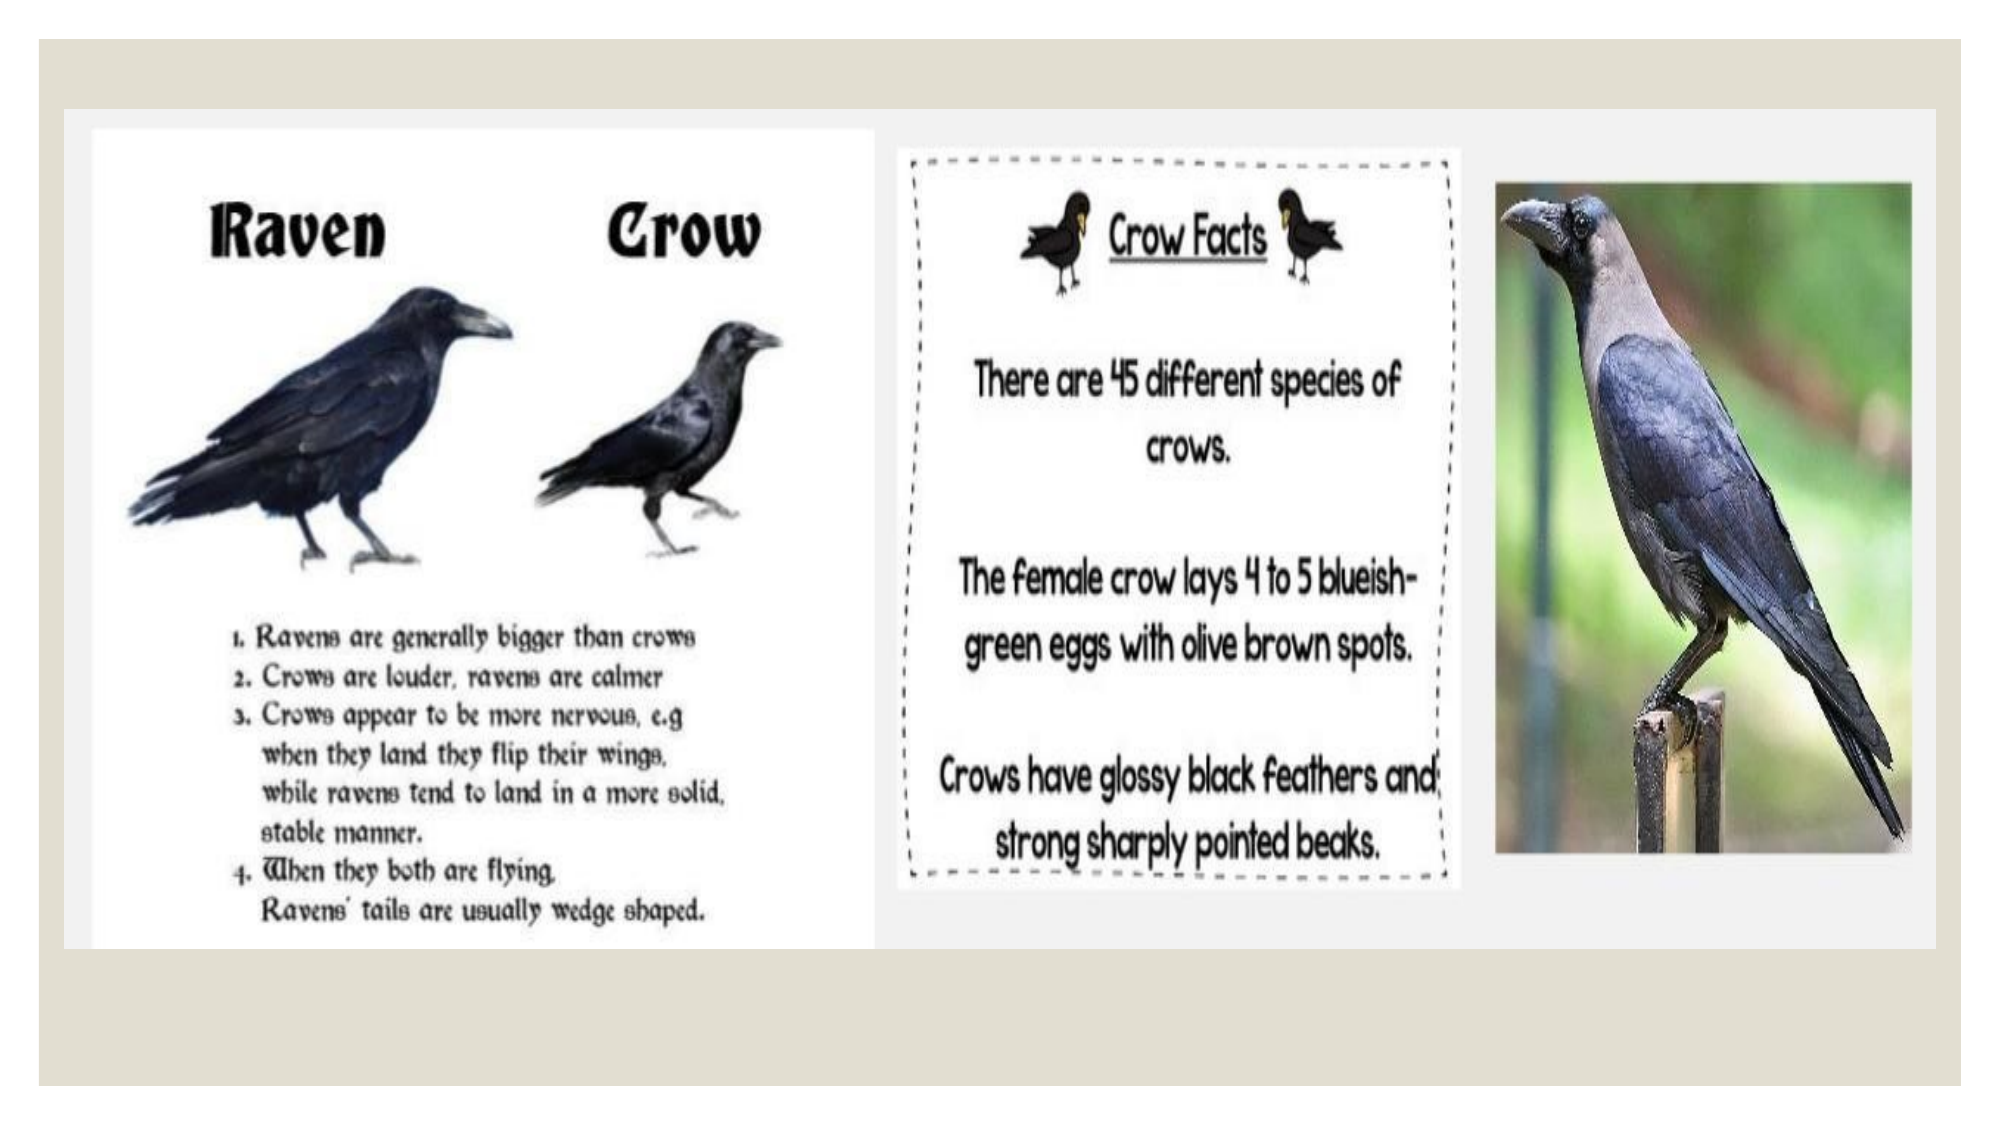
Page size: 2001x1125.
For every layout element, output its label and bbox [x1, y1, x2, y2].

text_box [63, 109, 1937, 949]
